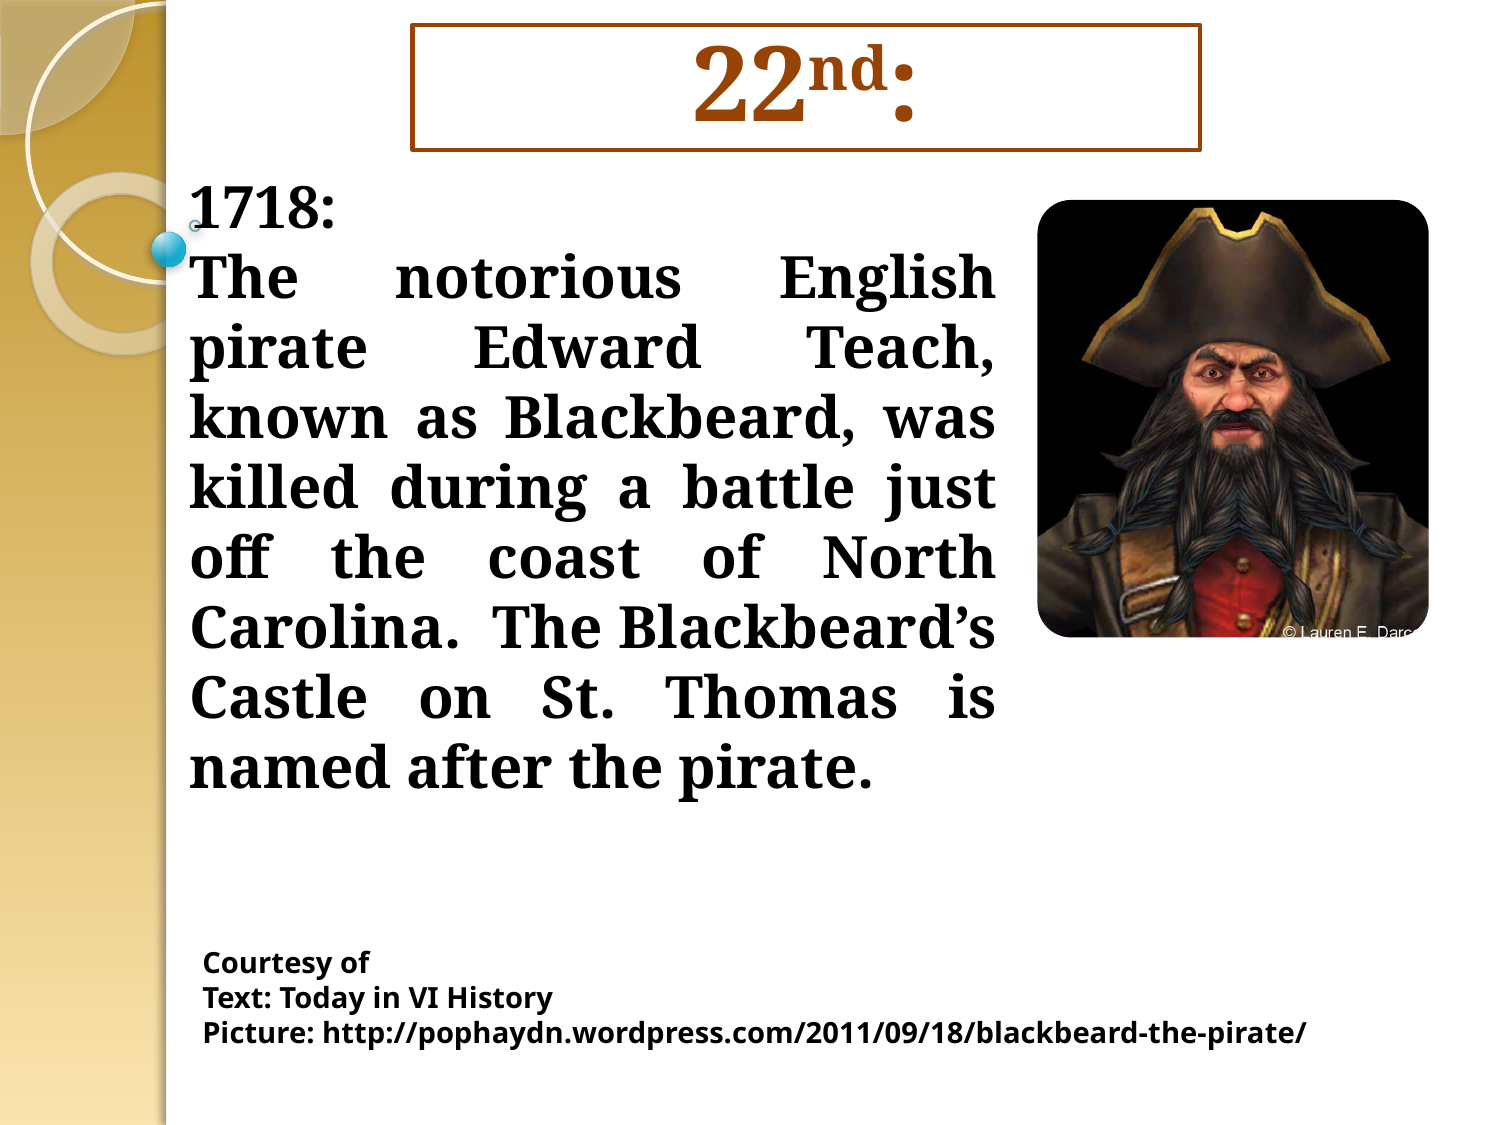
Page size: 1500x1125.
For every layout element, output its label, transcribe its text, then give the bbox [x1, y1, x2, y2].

text_box Courtesy of Text: Today in VI History Picture: http://pophaydn.wordpress.com/2011/09/18/blackbeard-the-pirate/ [187, 937, 1463, 1058]
picture [1037, 199, 1429, 638]
text_box 1718: The notorious English pirate Edward Teach, known as Blackbeard, was killed during a battle just off the coast of North Carolina. The Blackbeard’s Castle on St. Thomas is named after the pirate. [174, 162, 1013, 808]
title November 22nd: [410, 23, 1202, 152]
